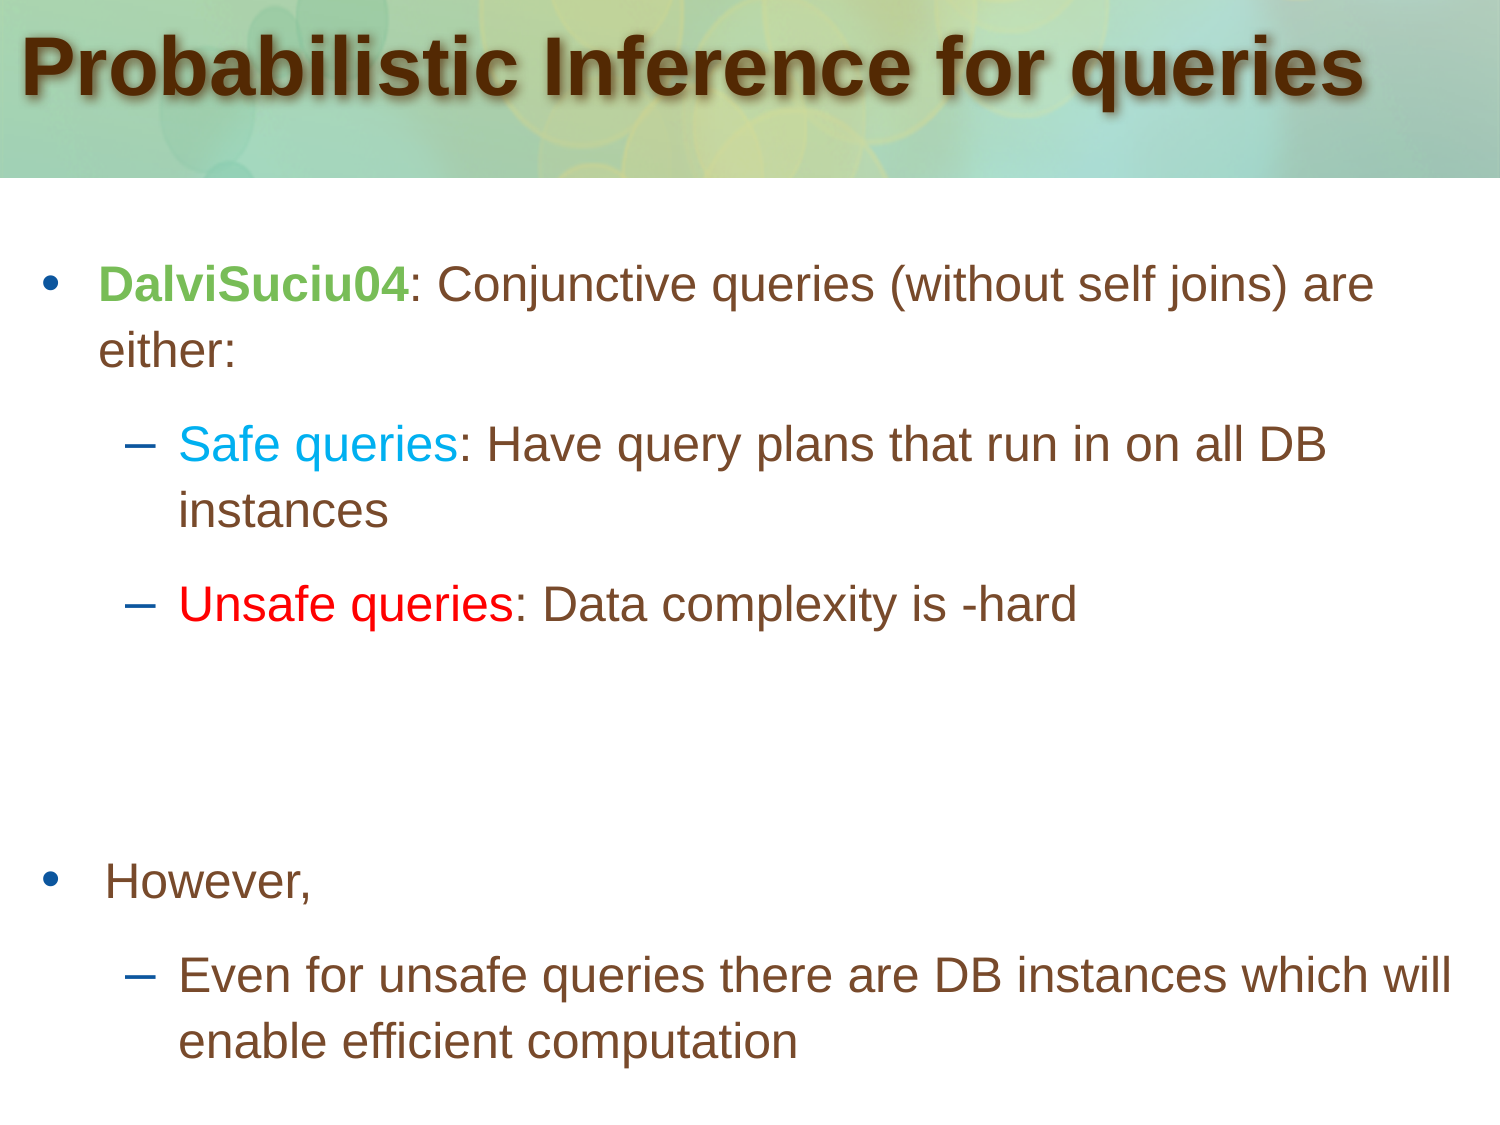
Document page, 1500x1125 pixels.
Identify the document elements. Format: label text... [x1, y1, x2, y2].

title Probabilistic Inference for queries [3, 0, 1500, 226]
